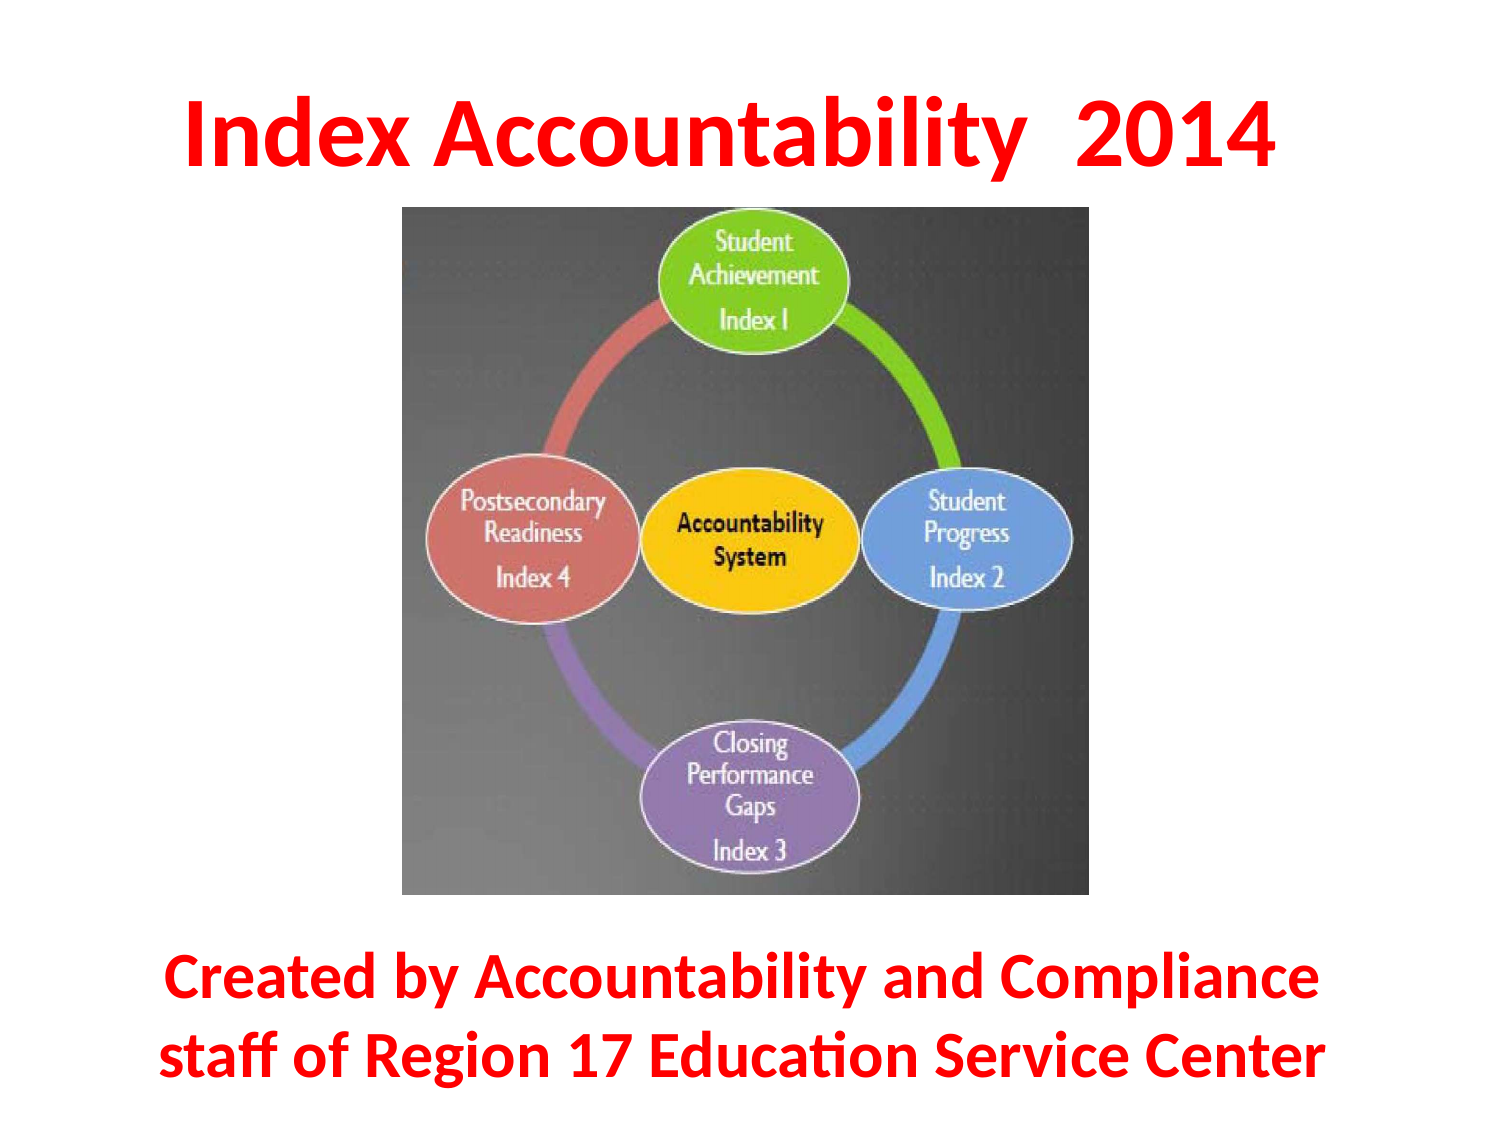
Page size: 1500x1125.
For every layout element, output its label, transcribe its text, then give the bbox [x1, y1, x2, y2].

picture [402, 206, 1089, 895]
subtitle Created by Accountability and Compliance staff of Region 17 Education Service Center [112, 924, 1375, 1100]
title Index Accountability 2014 [92, 5, 1368, 247]
